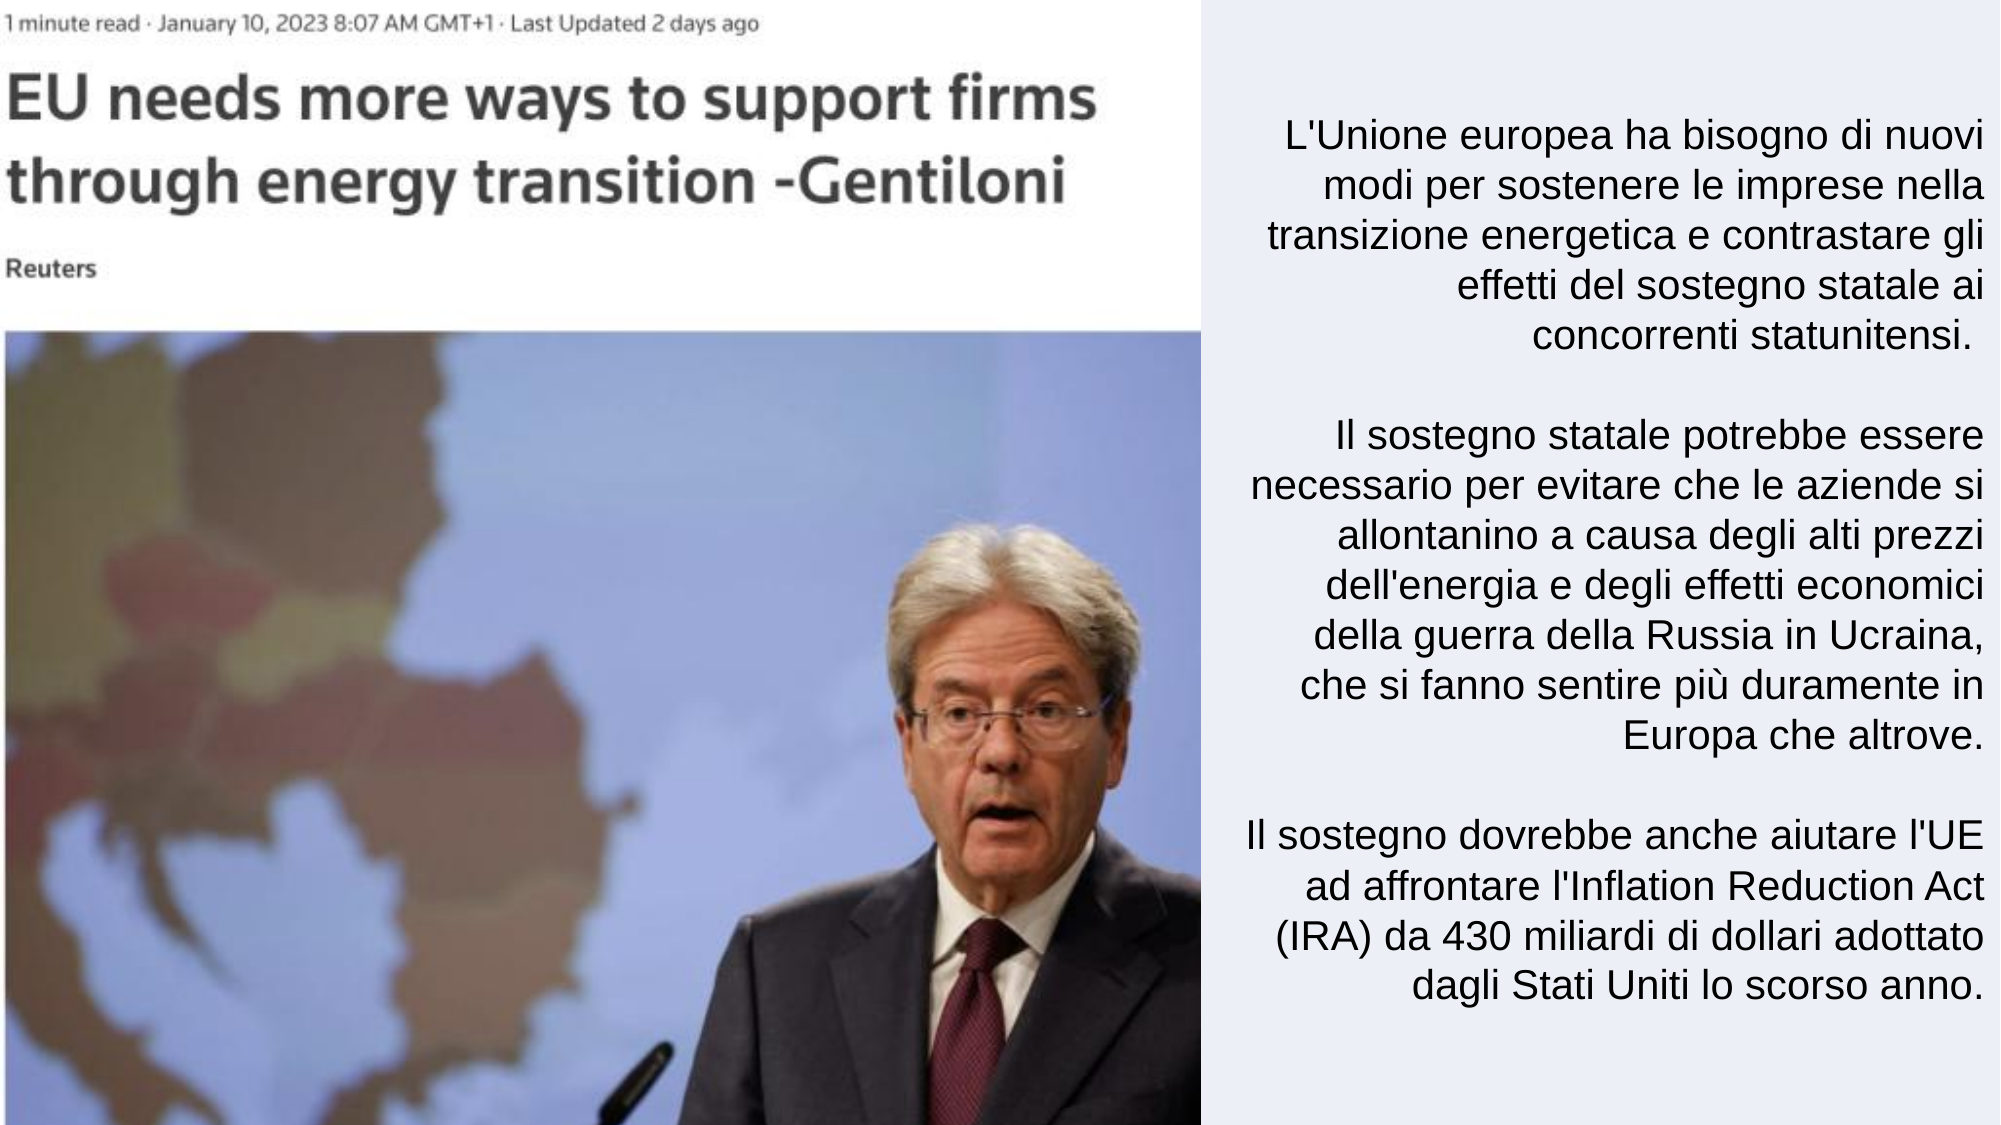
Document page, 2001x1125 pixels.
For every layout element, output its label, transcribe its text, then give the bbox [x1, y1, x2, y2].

text_box L'Unione europea ha bisogno di nuovi modi per sostenere le imprese nella transizione energetica e contrastare gli effetti del sostegno statale ai concorrenti statunitensi. Il sostegno statale potrebbe essere necessario per evitare che le aziende si allontanino a causa degli alti prezzi dell'energia e degli effetti economici della guerra della Russia in Ucraina, che si fanno sentire più duramente in Europa che altrove. Il sostegno dovrebbe anche aiutare l'UE ad affrontare l'Inflation Reduction Act (IRA) da 430 miliardi di dollari adottato dagli Stati Uniti lo scorso anno. [1228, 100, 2000, 1016]
picture [0, 0, 1201, 1125]
